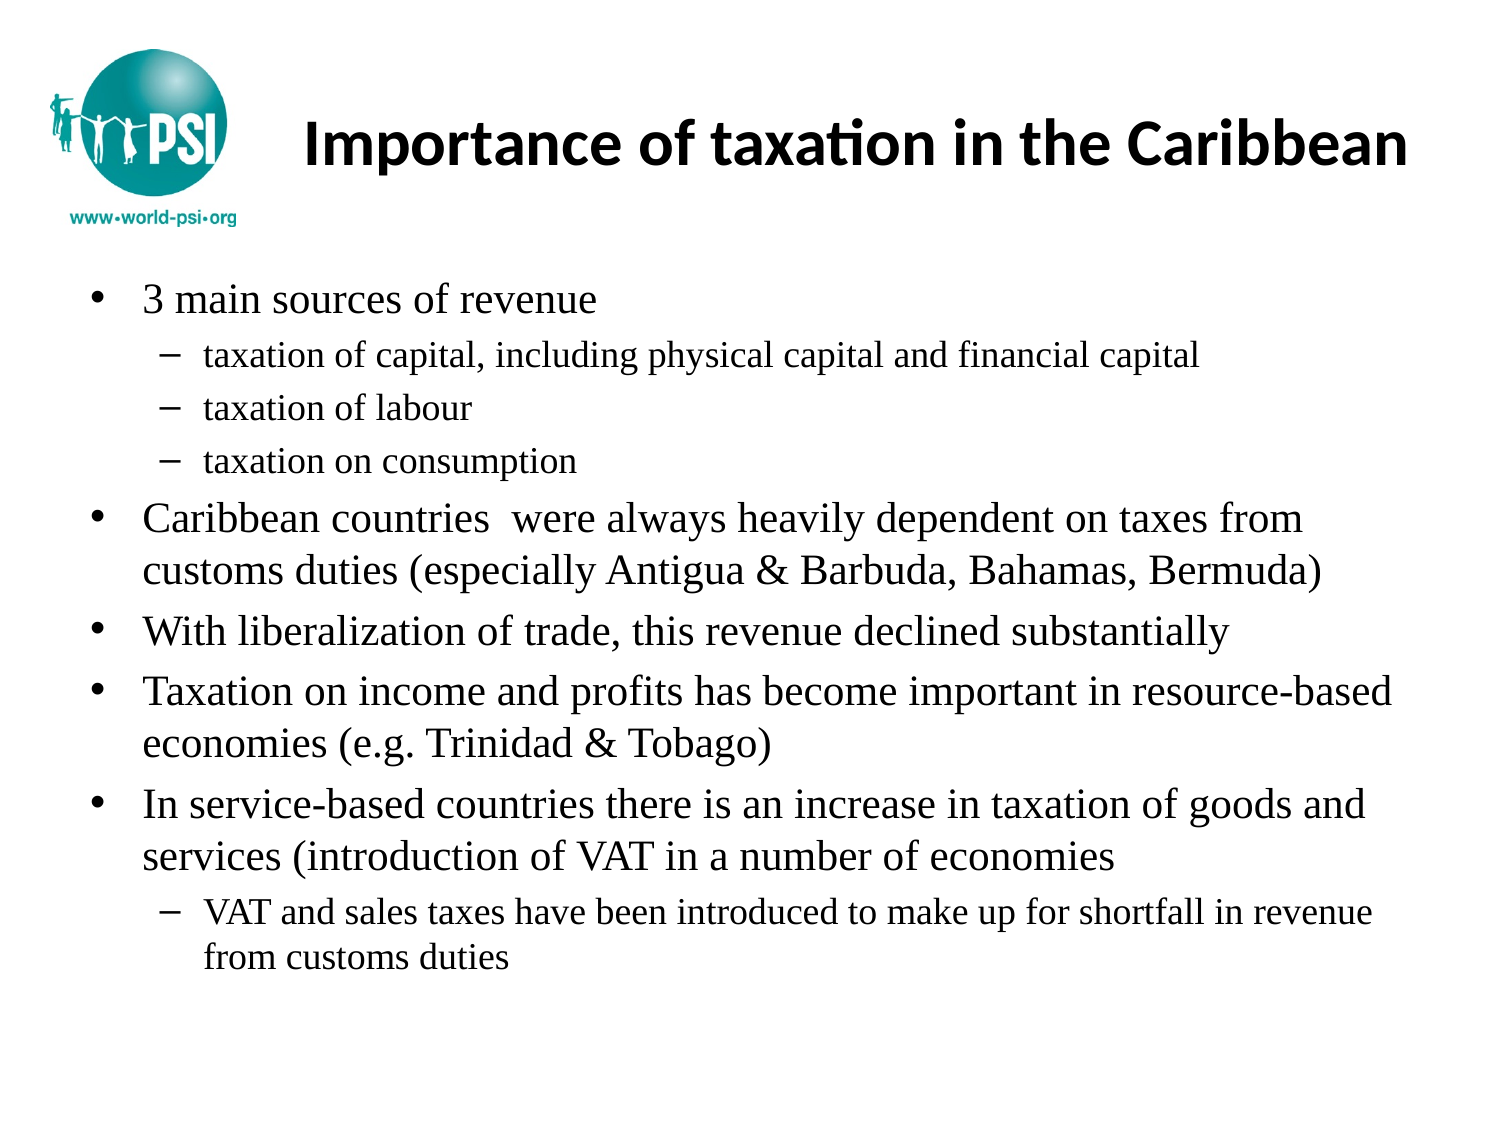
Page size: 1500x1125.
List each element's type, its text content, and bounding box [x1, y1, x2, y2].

title Importance of taxation in the Caribbean [75, 45, 1425, 233]
list 3 main sources of revenue taxation of capital, including physical capital and financial capital taxation of labour taxation on consumption Caribbean countries were always heavily dependent on taxes from customs duties (especially Antigua & Barbuda, Bahamas, Bermuda) With liberalization of trade, this revenue declined substantially Taxation on income and profits has become important in resource-based economies (e.g. Trinidad & Tobago) In service-based countries there is an increase in taxation of goods and services (introduction of VAT in a number of economies VAT and sales taxes have been introduced to make up for shortfall in revenue from customs duties [75, 262, 1425, 1005]
picture [50, 49, 75, 227]
